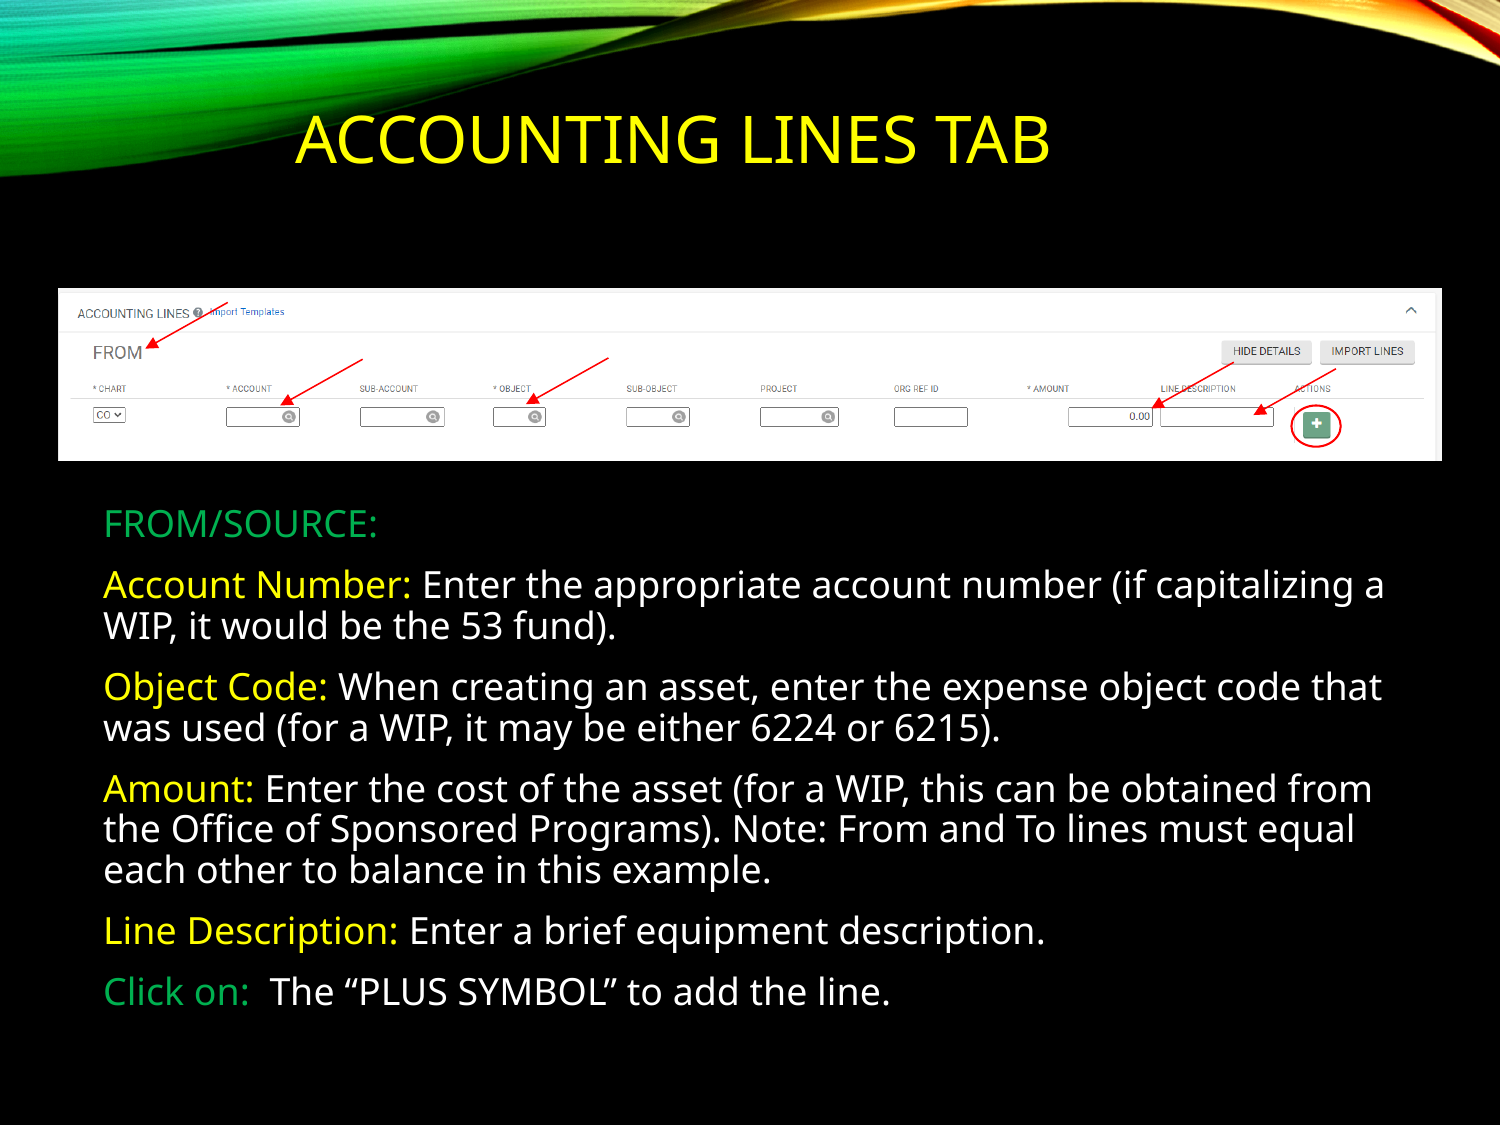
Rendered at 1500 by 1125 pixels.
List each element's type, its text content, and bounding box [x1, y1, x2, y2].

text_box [1253, 368, 1337, 416]
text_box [1151, 361, 1234, 409]
picture [58, 288, 1442, 462]
list FROM/SOURCE: Account Number: Enter the appropriate account number (if capitalizing a WIP, it would be the 53 fund). Object Code: When creating an asset, enter the expense object code that was used (for a WIP, it may be either 6224 or 6215). Amount: Enter the cost of the asset (for a WIP, this can be obtained from the Office of Sponsored Programs). Note: From and To lines must equal each other to balance in this example. Line Description: Enter a brief equipment description. Click on: The “PLUS SYMBOL” to add the line. [88, 497, 1449, 1048]
picture [0, 0, 1500, 178]
title Accounting Lines TAB [280, 77, 1240, 207]
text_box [145, 302, 229, 349]
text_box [279, 359, 363, 406]
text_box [525, 357, 609, 405]
